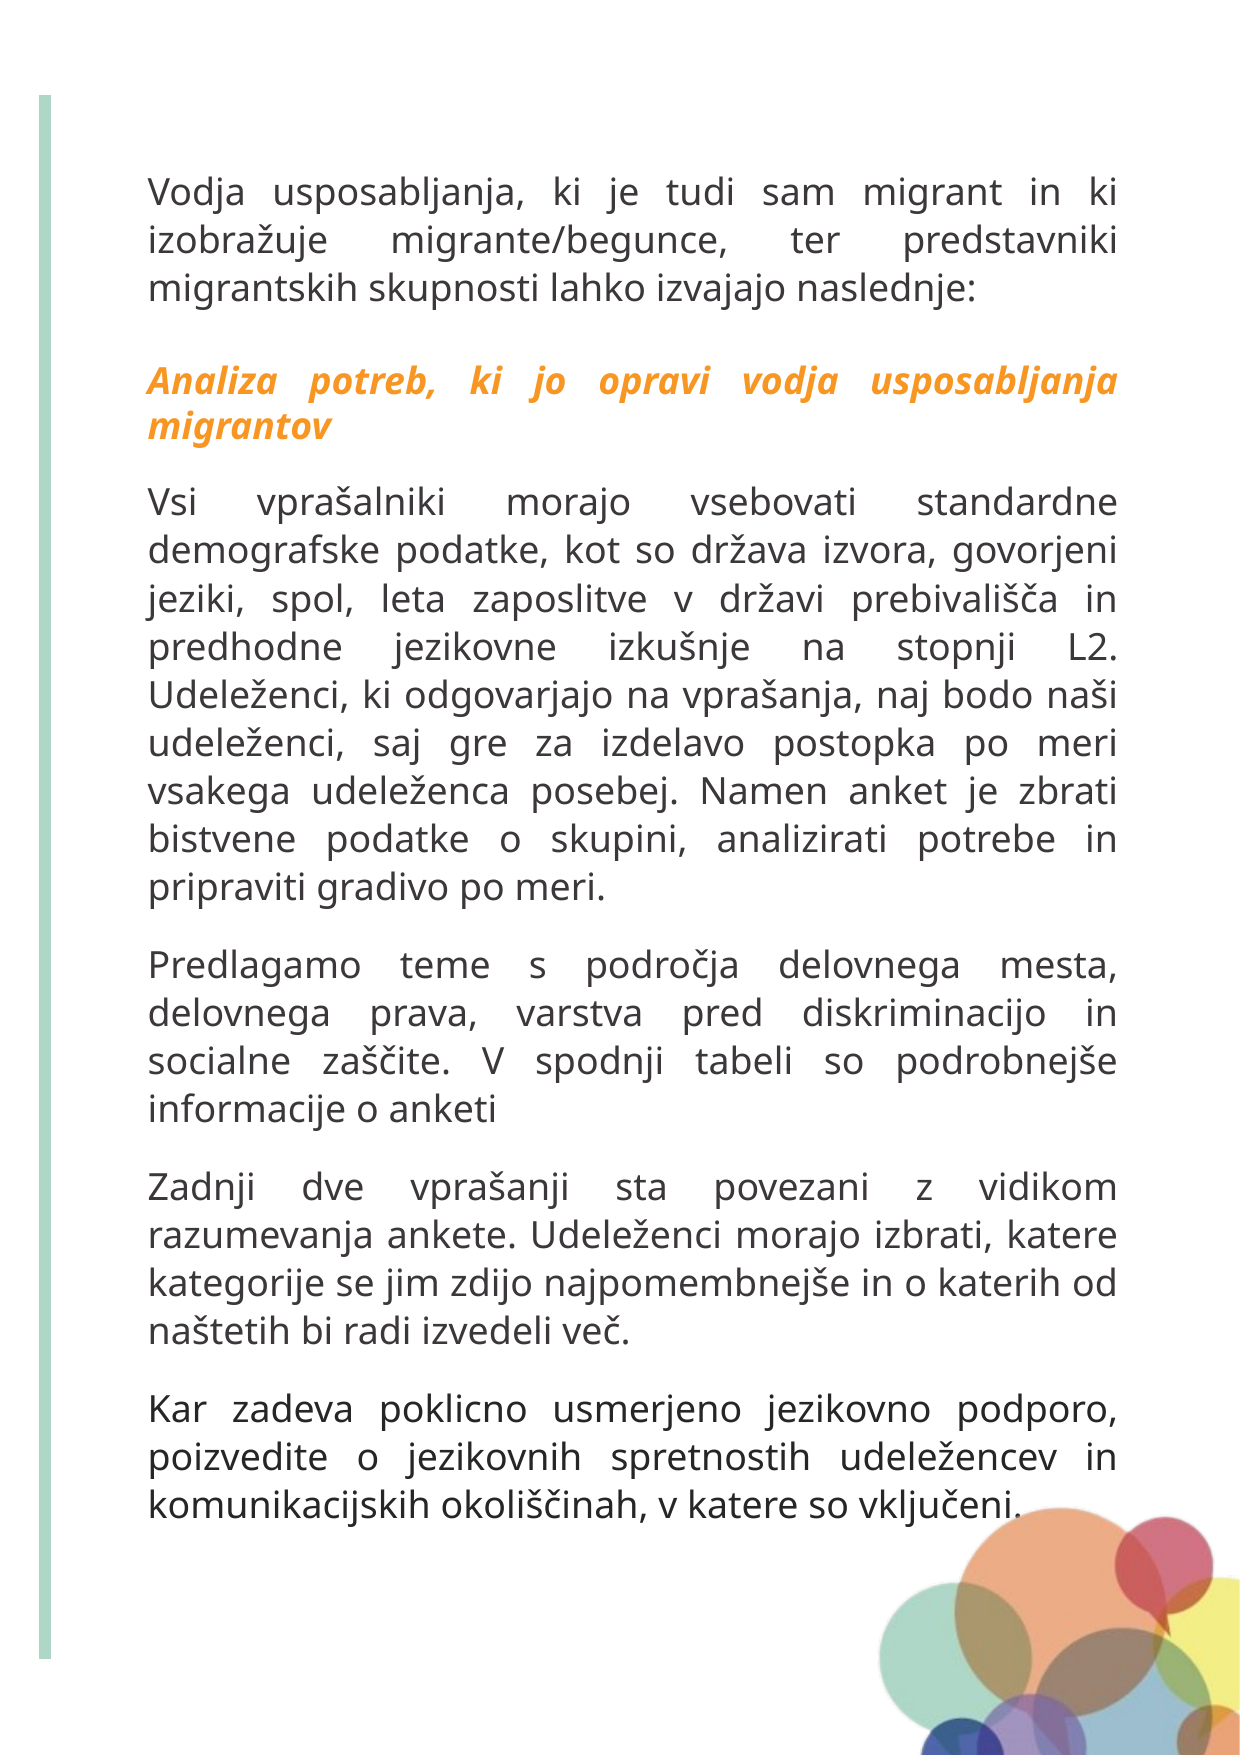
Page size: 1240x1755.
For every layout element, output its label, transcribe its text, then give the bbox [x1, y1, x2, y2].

picture [739, 1490, 1240, 1755]
text_box Vodja usposabljanja, ki je tudi sam migrant in ki izobražuje migrante/begunce, ter predstavniki migrantskih skupnosti lahko izvajajo naslednje: Analiza potreb, ki jo opravi vodja usposabljanja migrantov Vsi vprašalniki morajo vsebovati standardne demografske podatke, kot so država izvora, govorjeni jeziki, spol, leta zaposlitve v državi prebivališča in predhodne jezikovne izkušnje na stopnji L2. Udeleženci, ki odgovarjajo na vprašanja, naj bodo naši udeleženci, saj gre za izdelavo postopka po meri vsakega udeleženca posebej. Namen anket je zbrati bistvene podatke o skupini, analizirati potrebe in pripraviti gradivo po meri. Predlagamo teme s področja delovnega mesta, delovnega prava, varstva pred diskriminacijo in socialne zaščite. V spodnji tabeli so podrobnejše informacije o anketi Zadnji dve vprašanji sta povezani z vidikom razumevanja ankete. Udeleženci morajo izbrati, katere kategorije se jim zdijo najpomembnejše in o katerih od naštetih bi radi izvedeli več. Kar zadeva poklicno usmerjeno jezikovno podporo, poizvedite o jezikovnih spretnostih udeležencev in komunikacijskih okoliščinah, v katere so vključeni. [145, 162, 1120, 1527]
